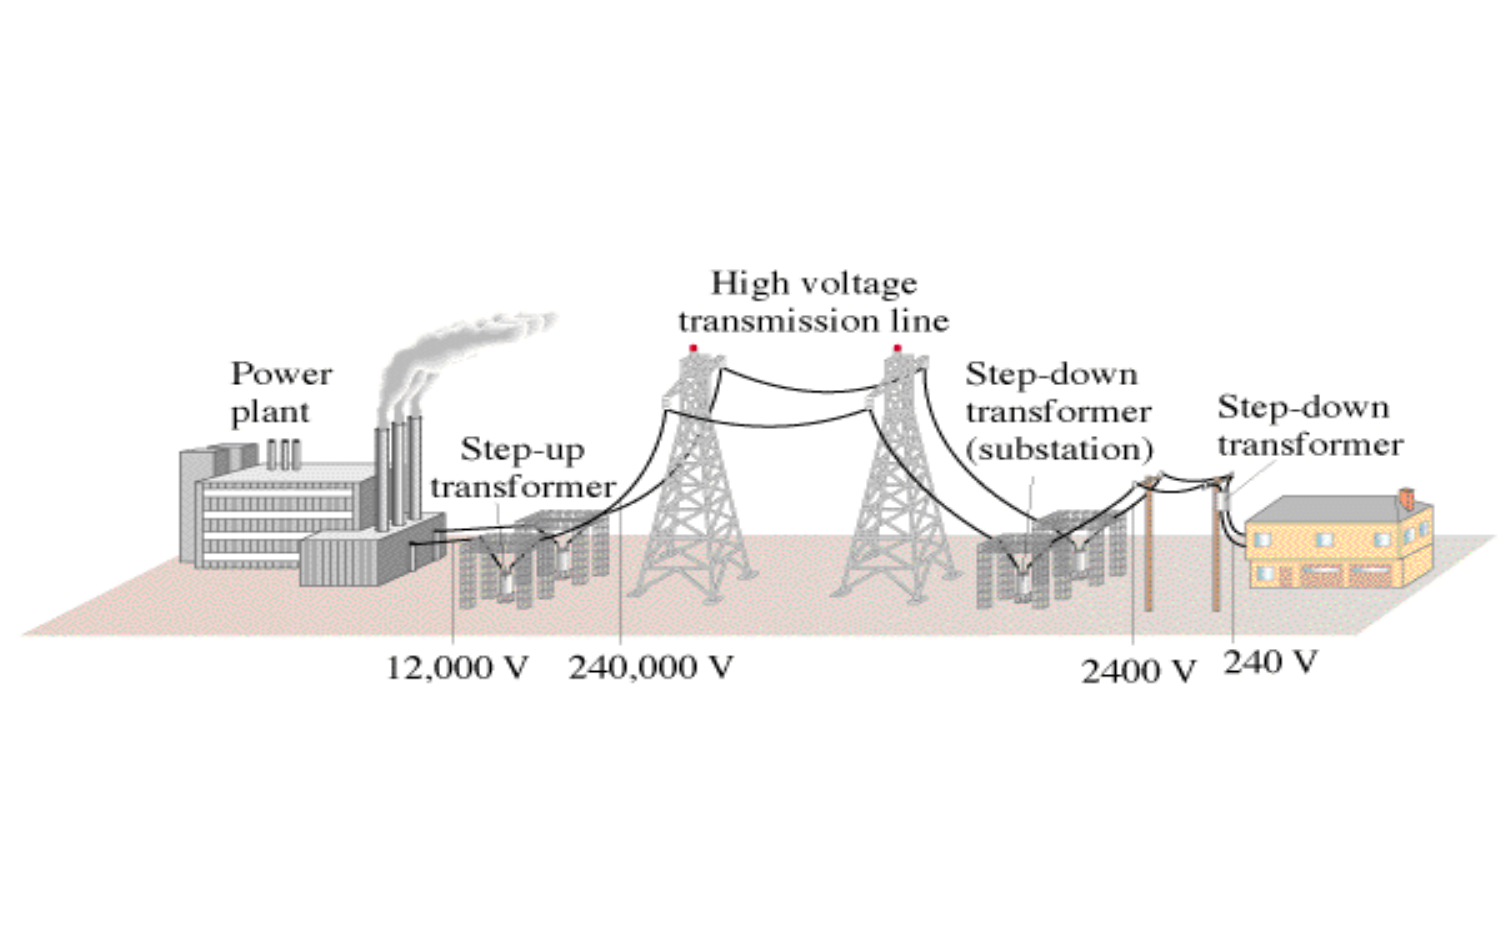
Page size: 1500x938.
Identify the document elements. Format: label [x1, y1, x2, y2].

picture [0, 51, 1500, 886]
